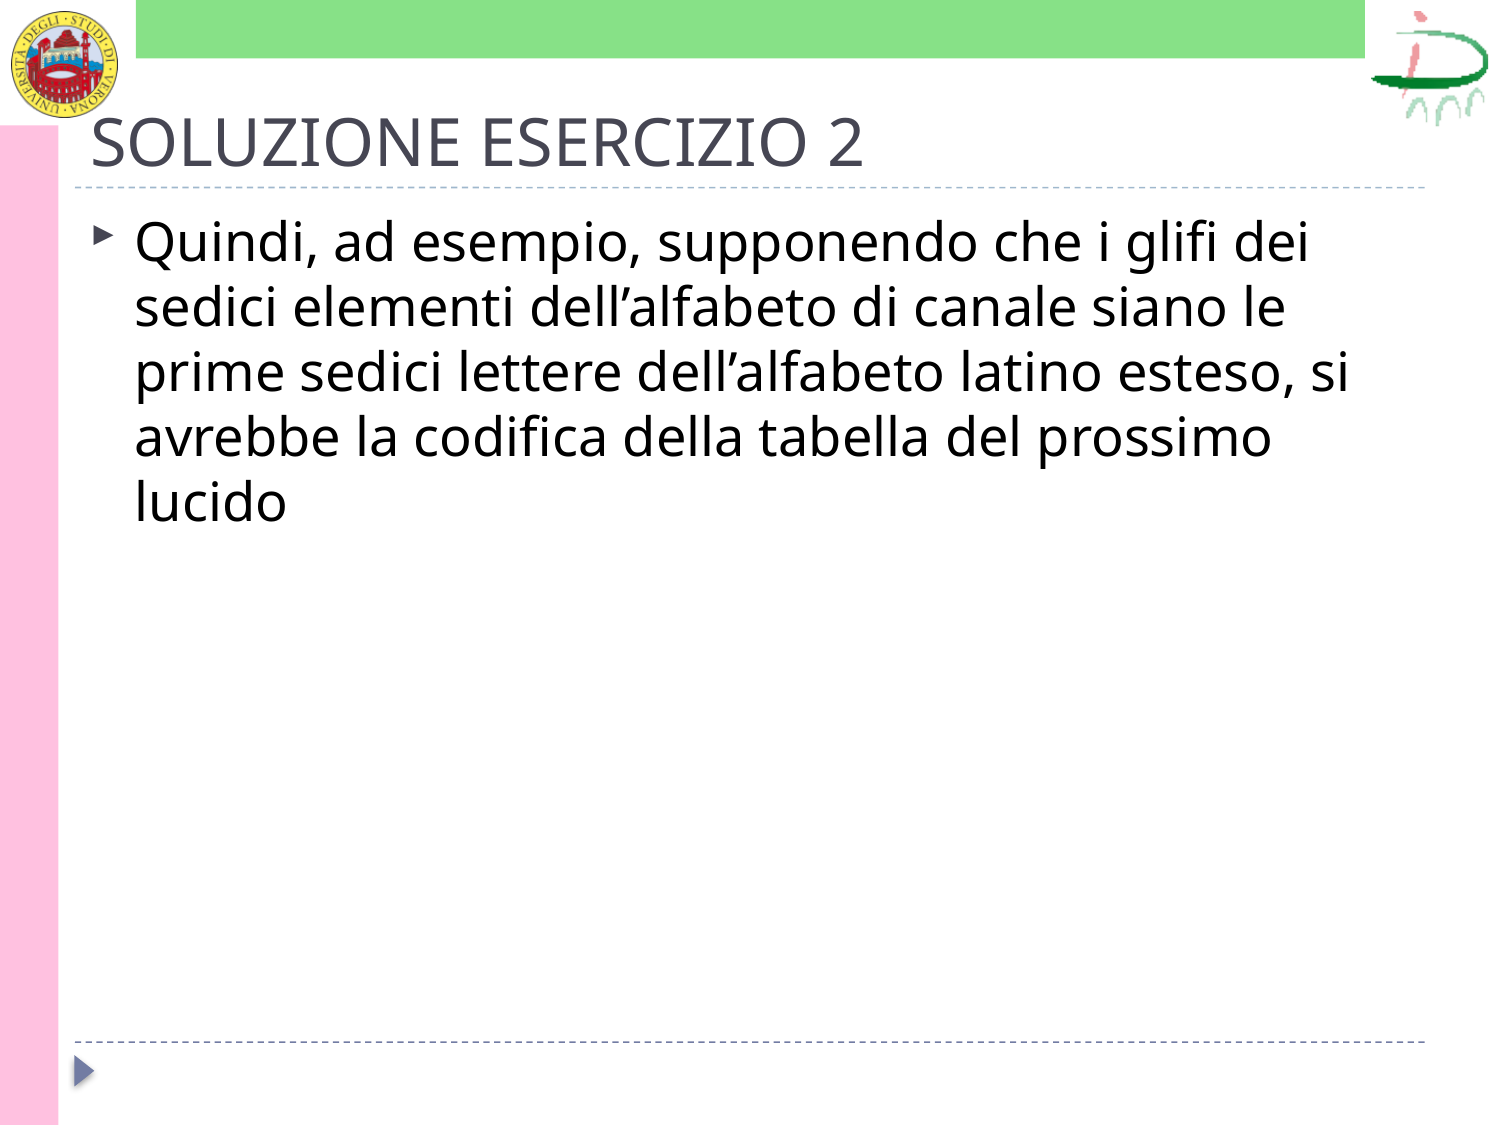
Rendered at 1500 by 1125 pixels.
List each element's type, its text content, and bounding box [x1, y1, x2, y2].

list Quindi, ad esempio, supponendo che i glifi dei sedici elementi dell’alfabeto di canale siano le prime sedici lettere dell’alfabeto latino esteso, si avrebbe la codifica della tabella del prossimo lucido [74, 199, 1426, 1011]
picture [11, 11, 118, 118]
title SOLUZIONE ESERCIZIO 2 [74, 81, 1426, 188]
picture [1371, 11, 1489, 129]
